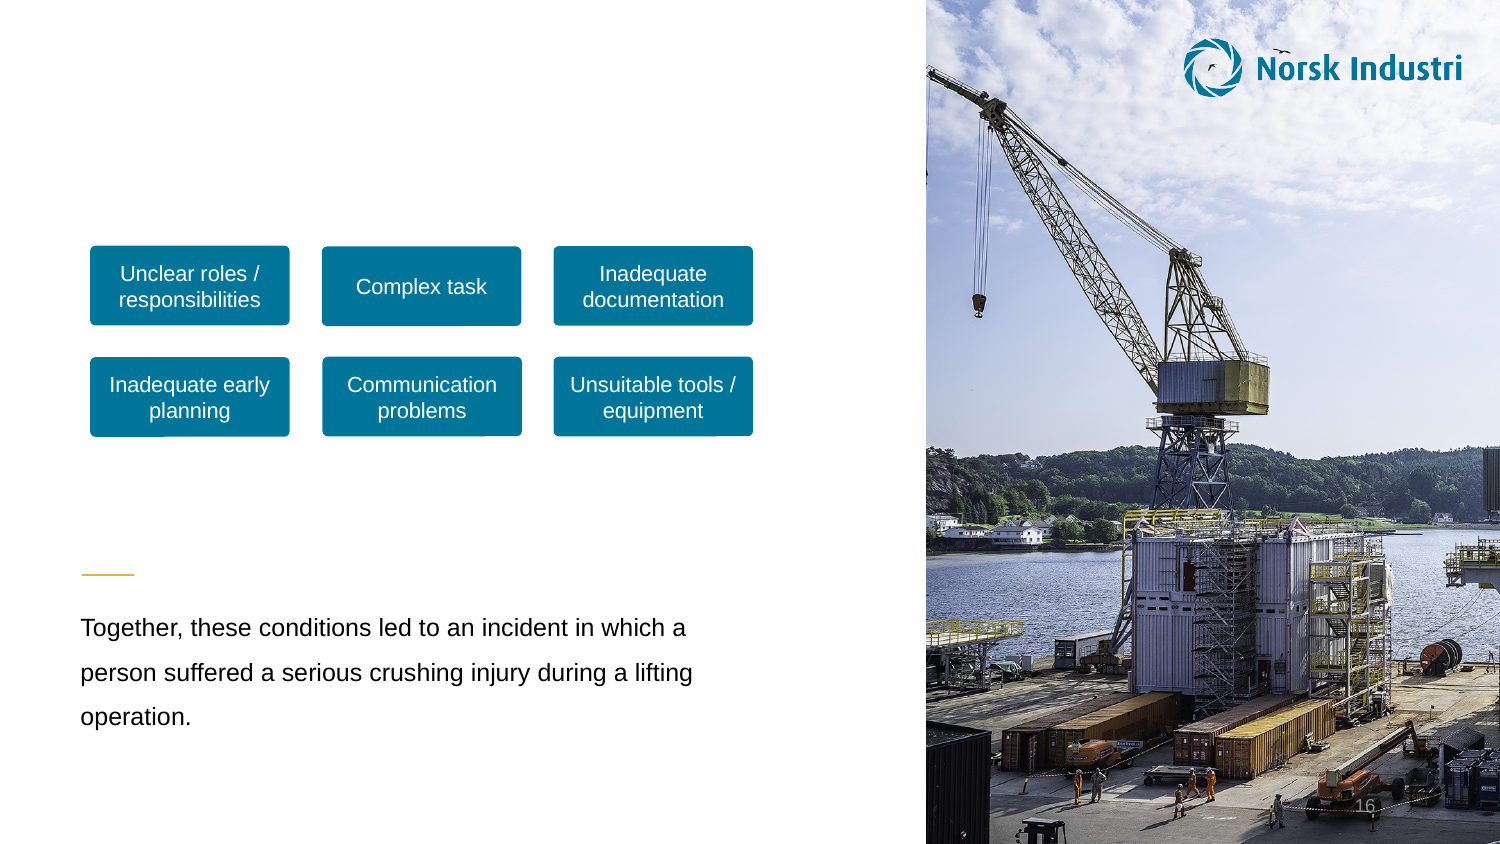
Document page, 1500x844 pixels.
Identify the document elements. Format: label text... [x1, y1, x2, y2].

text_box Complex task [320, 245, 523, 328]
text_box Unsuitable tools / equipment [552, 355, 755, 438]
text_box Unclear roles / responsibilities [89, 244, 291, 327]
text_box Inadequate early planning [89, 356, 291, 438]
text_box Communication problems [321, 355, 524, 438]
text_box Inadequate documentation [552, 245, 755, 327]
picture [926, 0, 1500, 844]
text_box Together, these conditions led to an incident in which a person suffered a serious crushing injury during a lifting operation. [65, 588, 753, 739]
